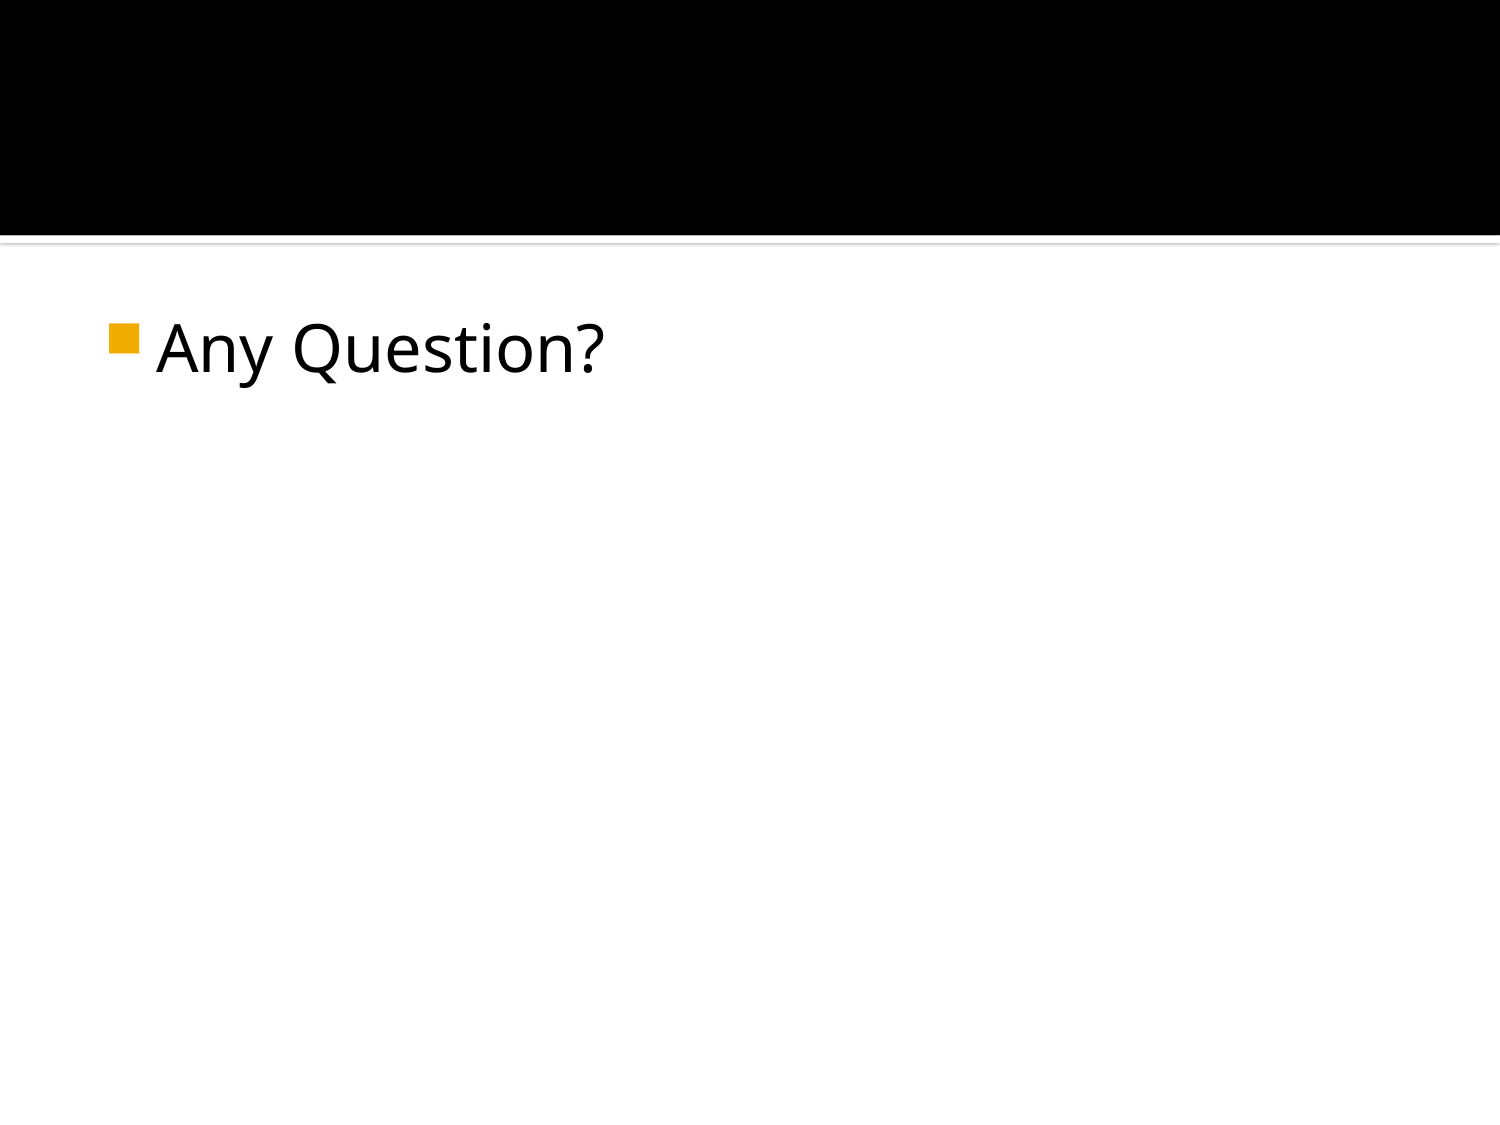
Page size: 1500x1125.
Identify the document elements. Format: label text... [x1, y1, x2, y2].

list Any Question? [75, 291, 1425, 1050]
